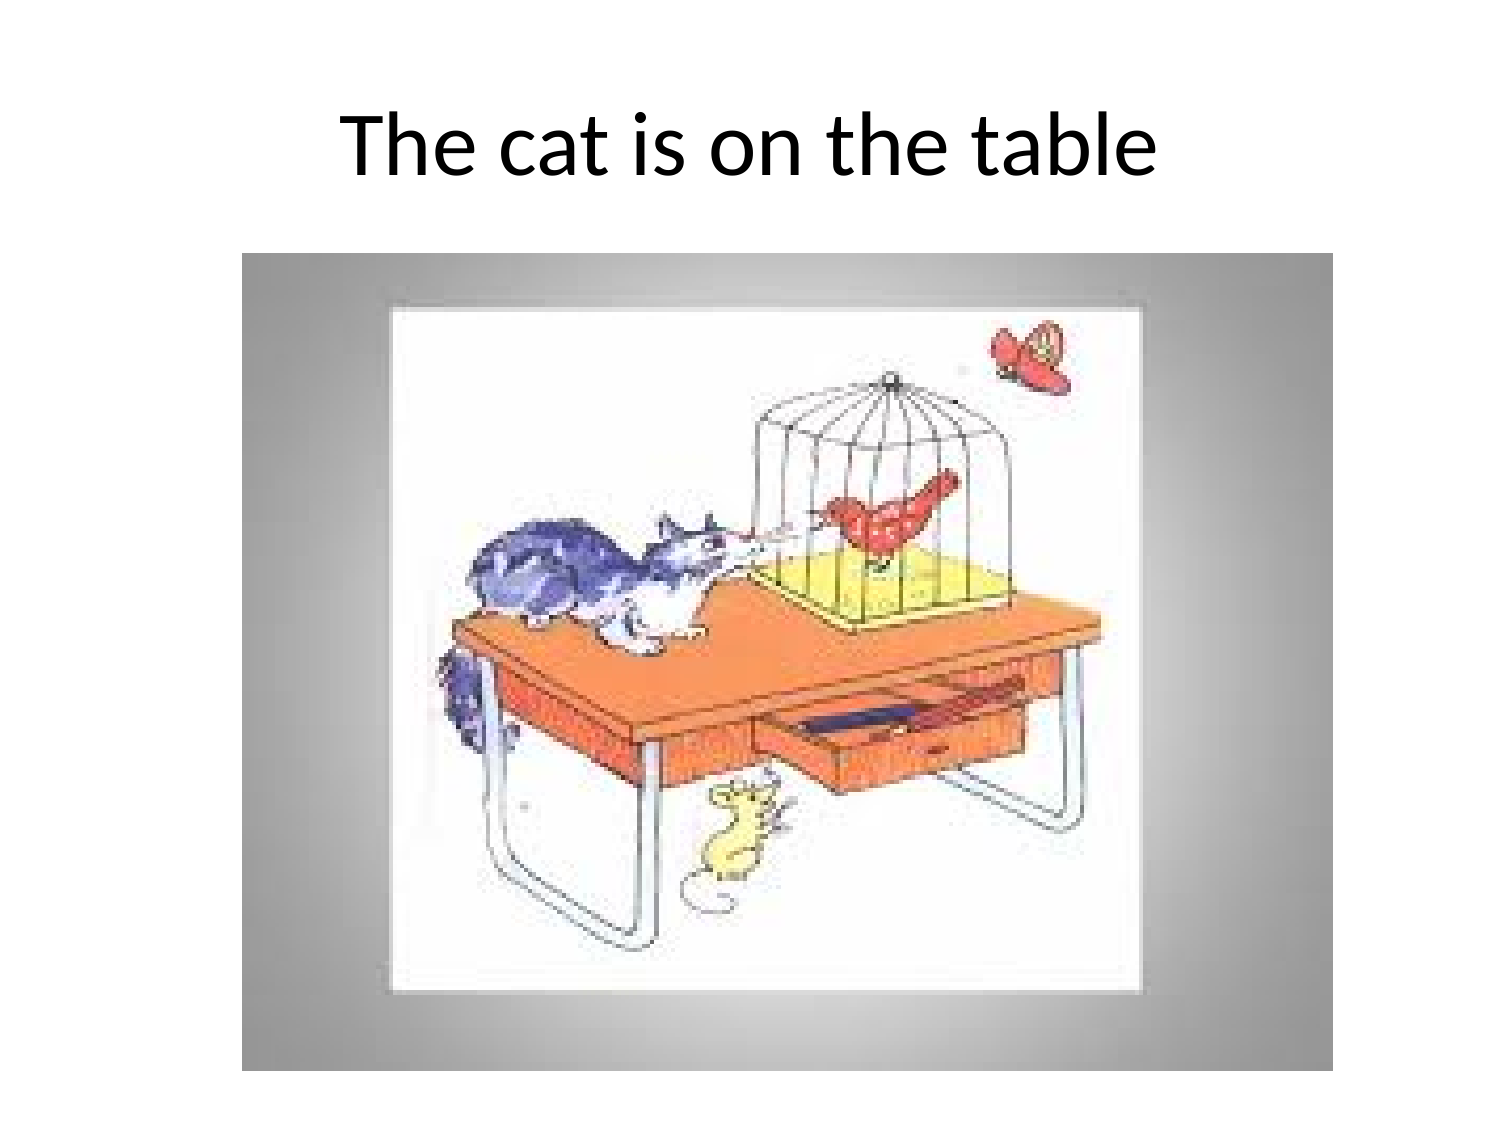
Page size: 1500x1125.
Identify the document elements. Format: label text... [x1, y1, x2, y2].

title The cat is on the table [75, 45, 1425, 233]
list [241, 253, 1334, 1071]
